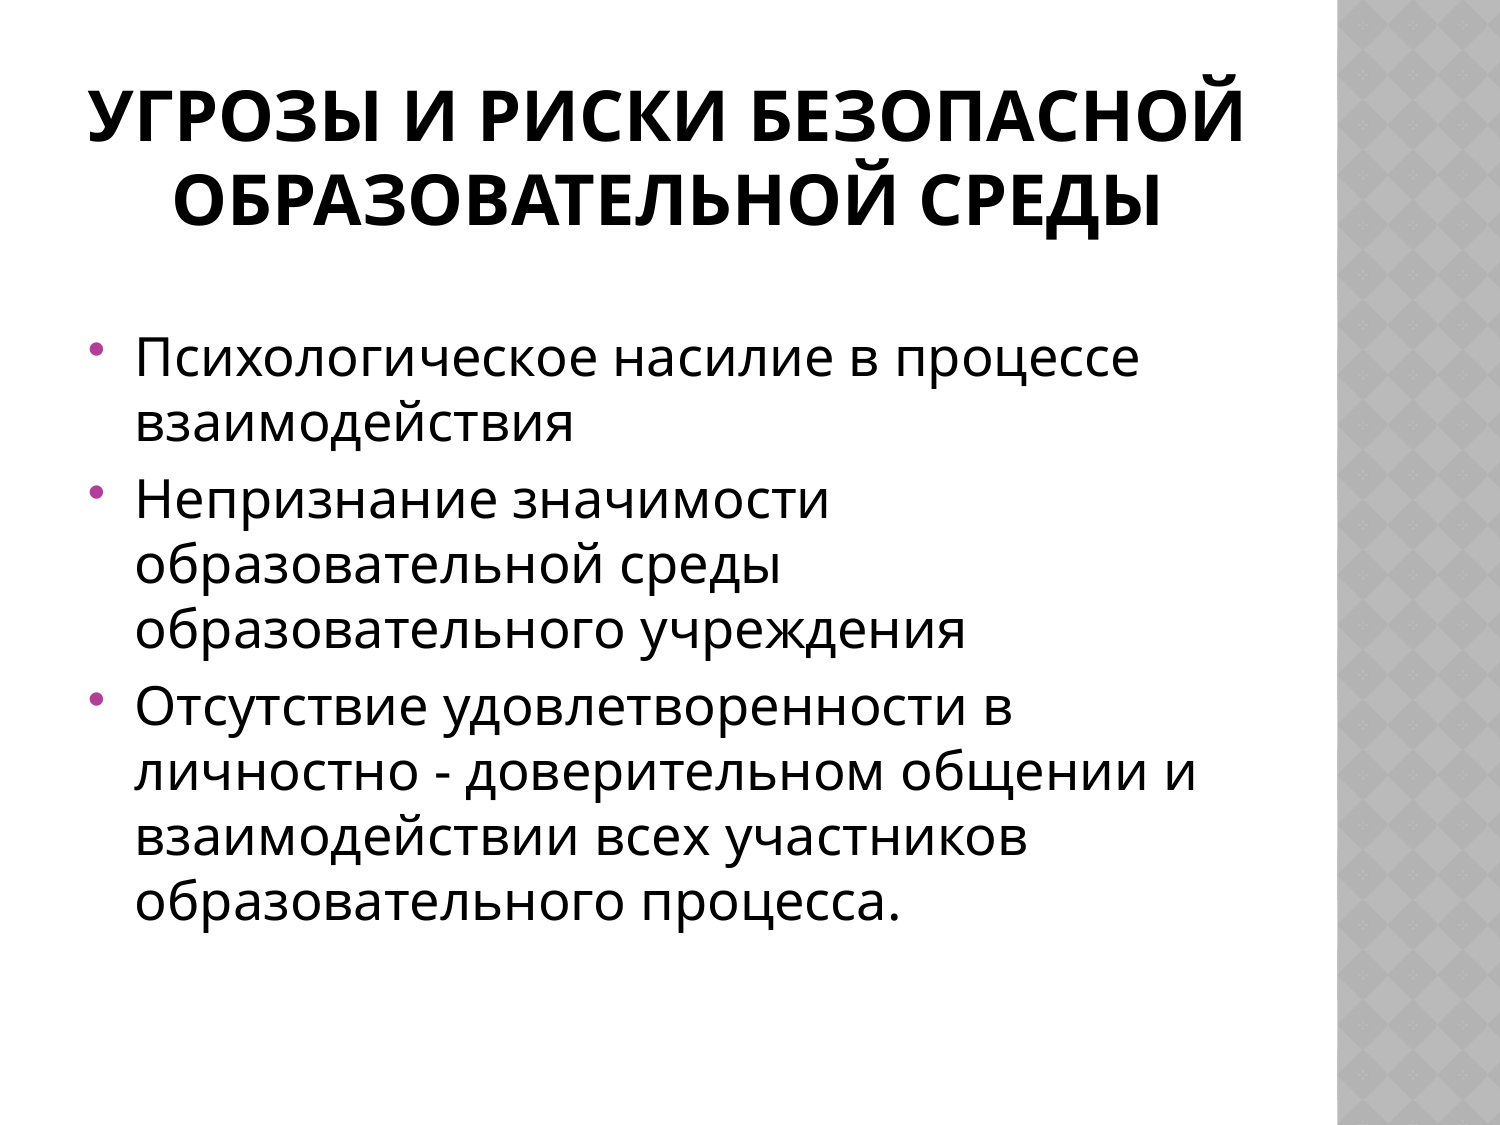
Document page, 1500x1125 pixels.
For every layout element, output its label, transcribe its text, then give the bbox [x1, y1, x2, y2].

list Психологическое насилие в процессе взаимодействия Непризнание значимости образовательной среды образовательного учреждения Отсутствие удовлетворенности в личностно - доверительном общении и взаимодействии всех участников образовательного процесса. [75, 314, 1263, 1059]
title Угрозы и риски безопасной образовательной среды [75, 52, 1263, 240]
